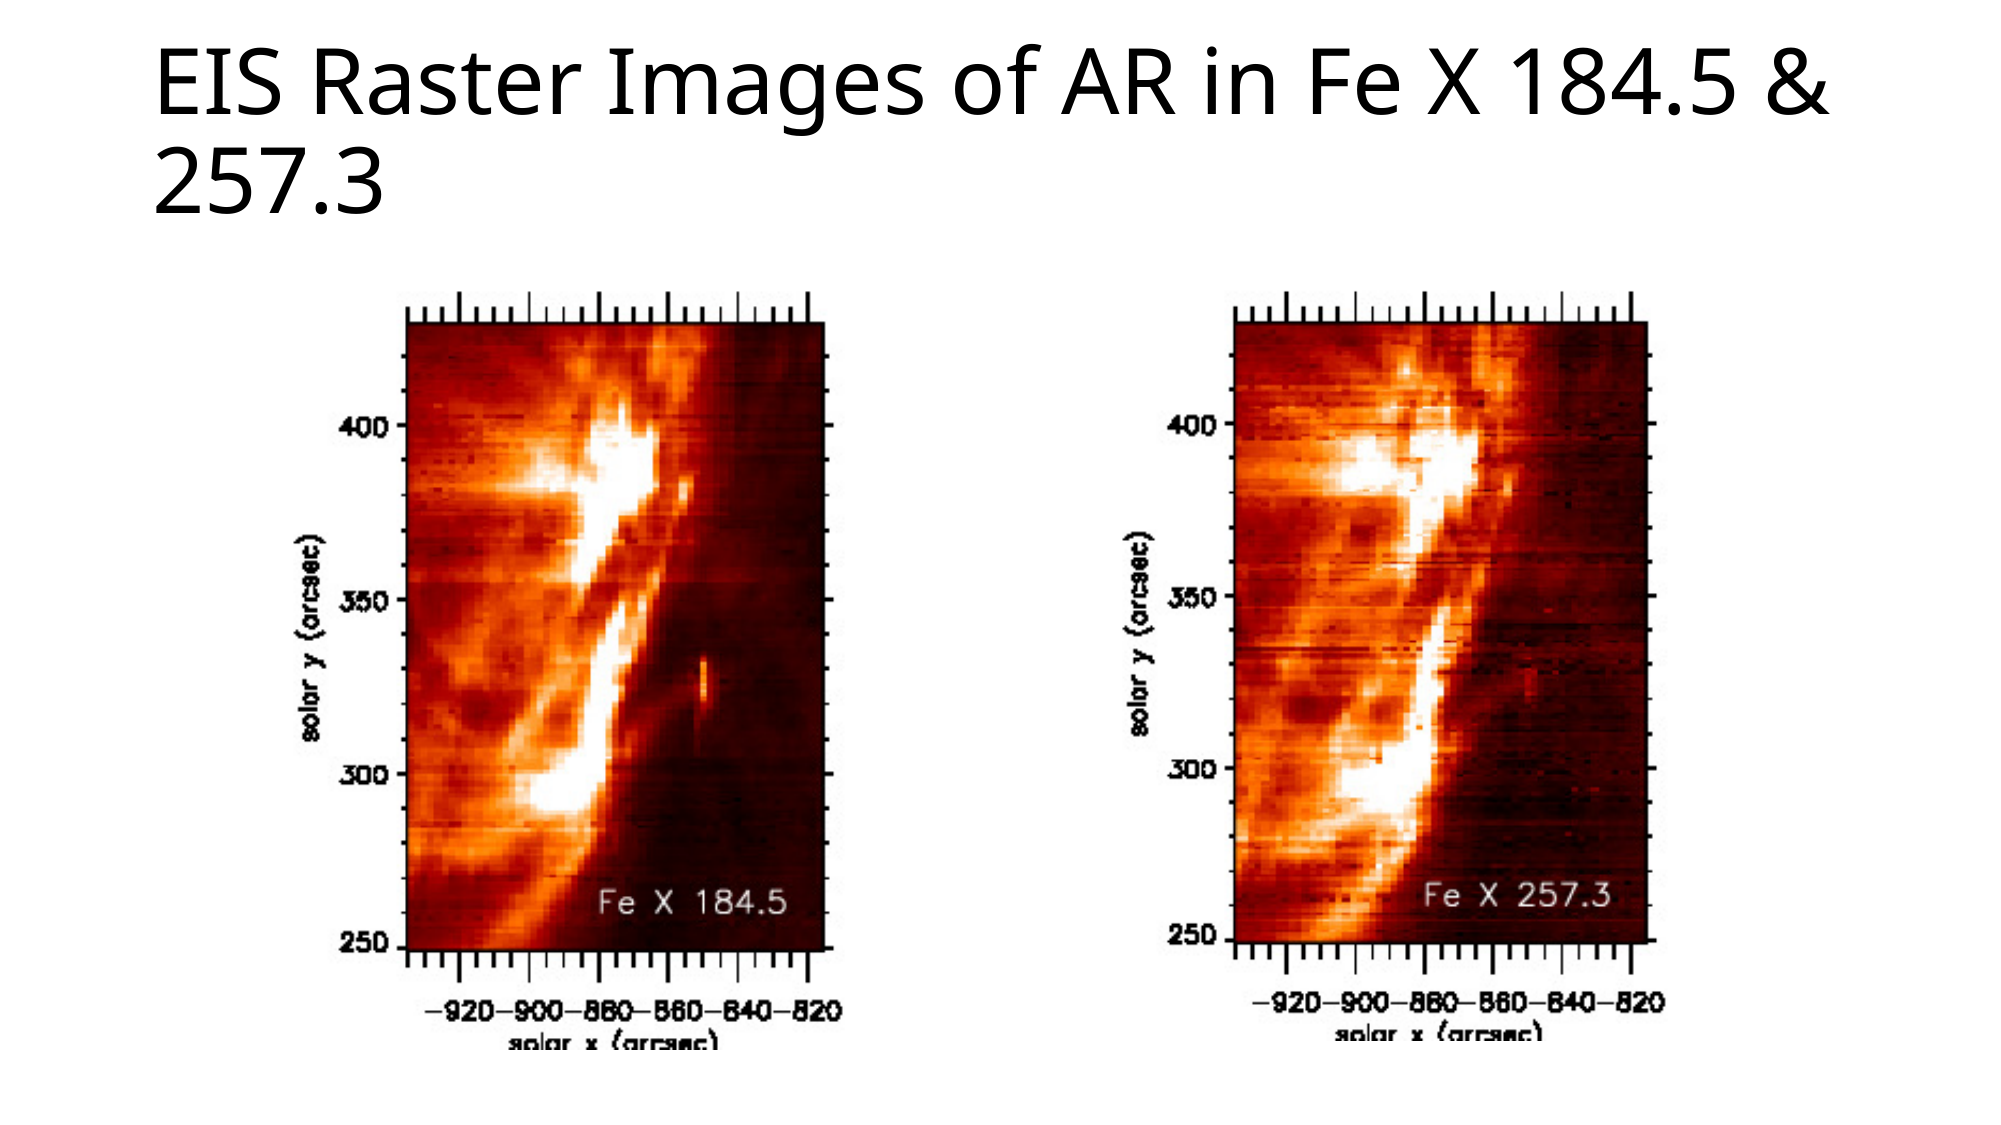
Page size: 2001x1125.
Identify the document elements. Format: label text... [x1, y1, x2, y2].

title EIS Raster Images of AR in Fe X 184.5 & 257.3 [137, 25, 1863, 243]
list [18, 275, 1103, 1050]
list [851, 275, 1923, 1041]
